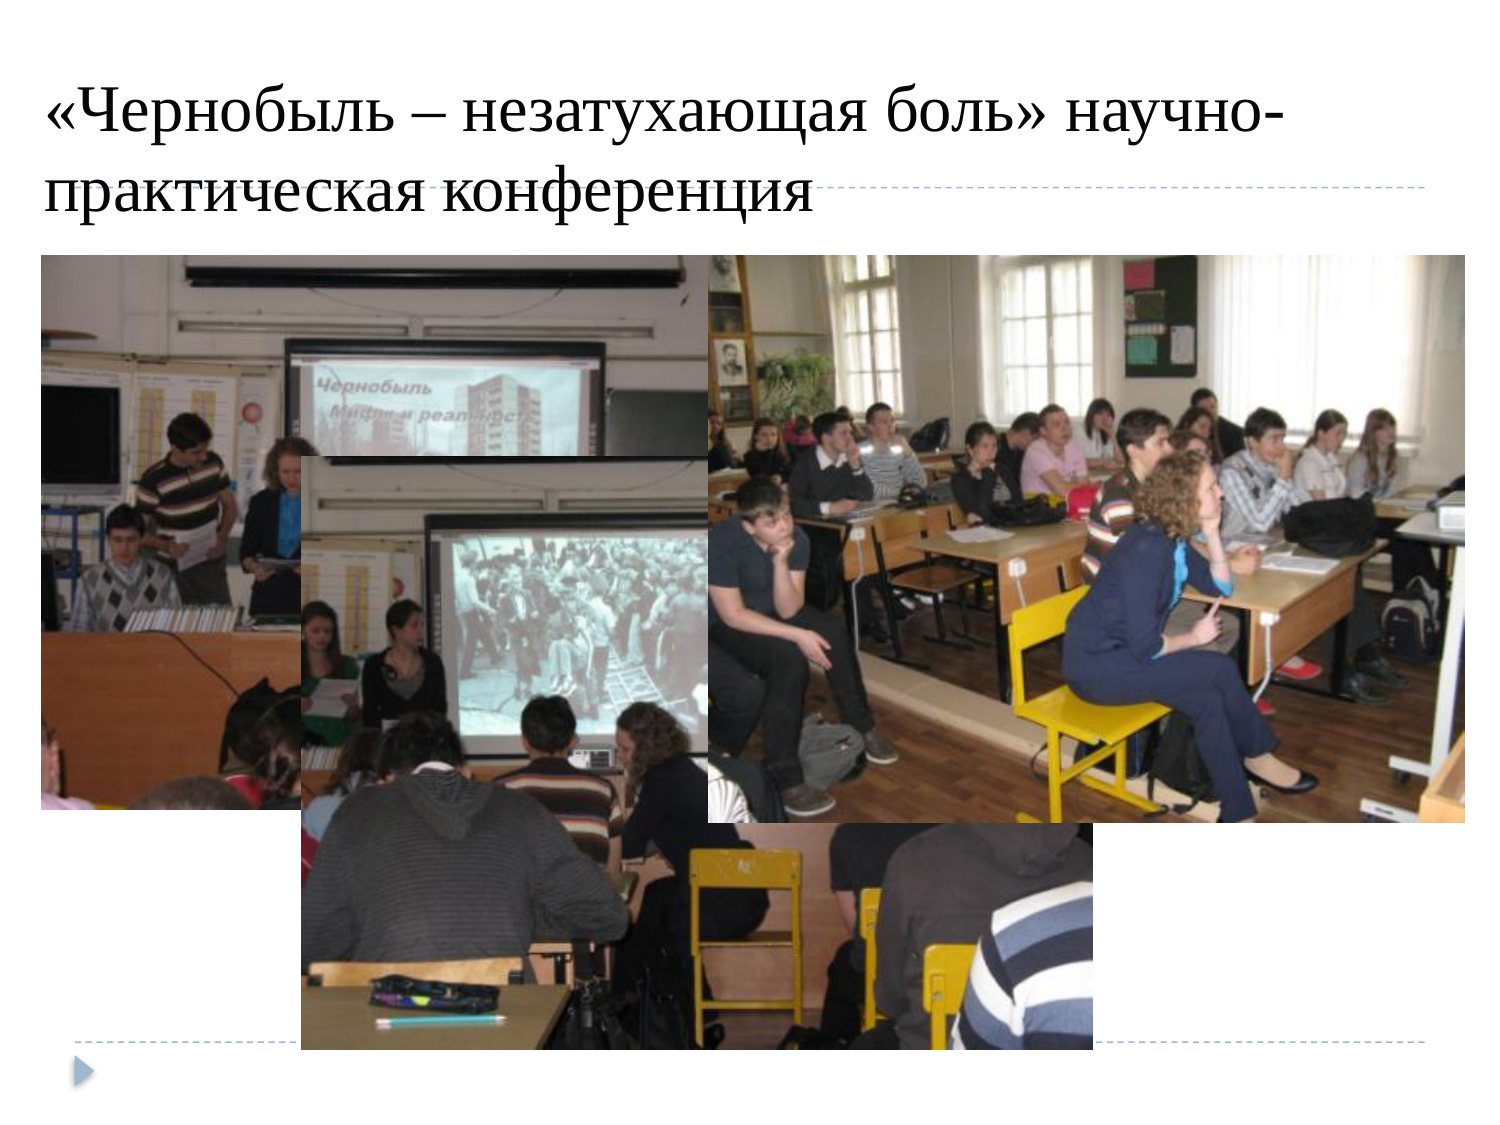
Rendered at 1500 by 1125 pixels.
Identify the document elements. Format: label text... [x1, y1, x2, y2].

picture [300, 255, 1465, 1050]
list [40, 255, 708, 811]
title «Чернобыль – незатухающая боль» научно-практическая конференция [29, 45, 1459, 233]
